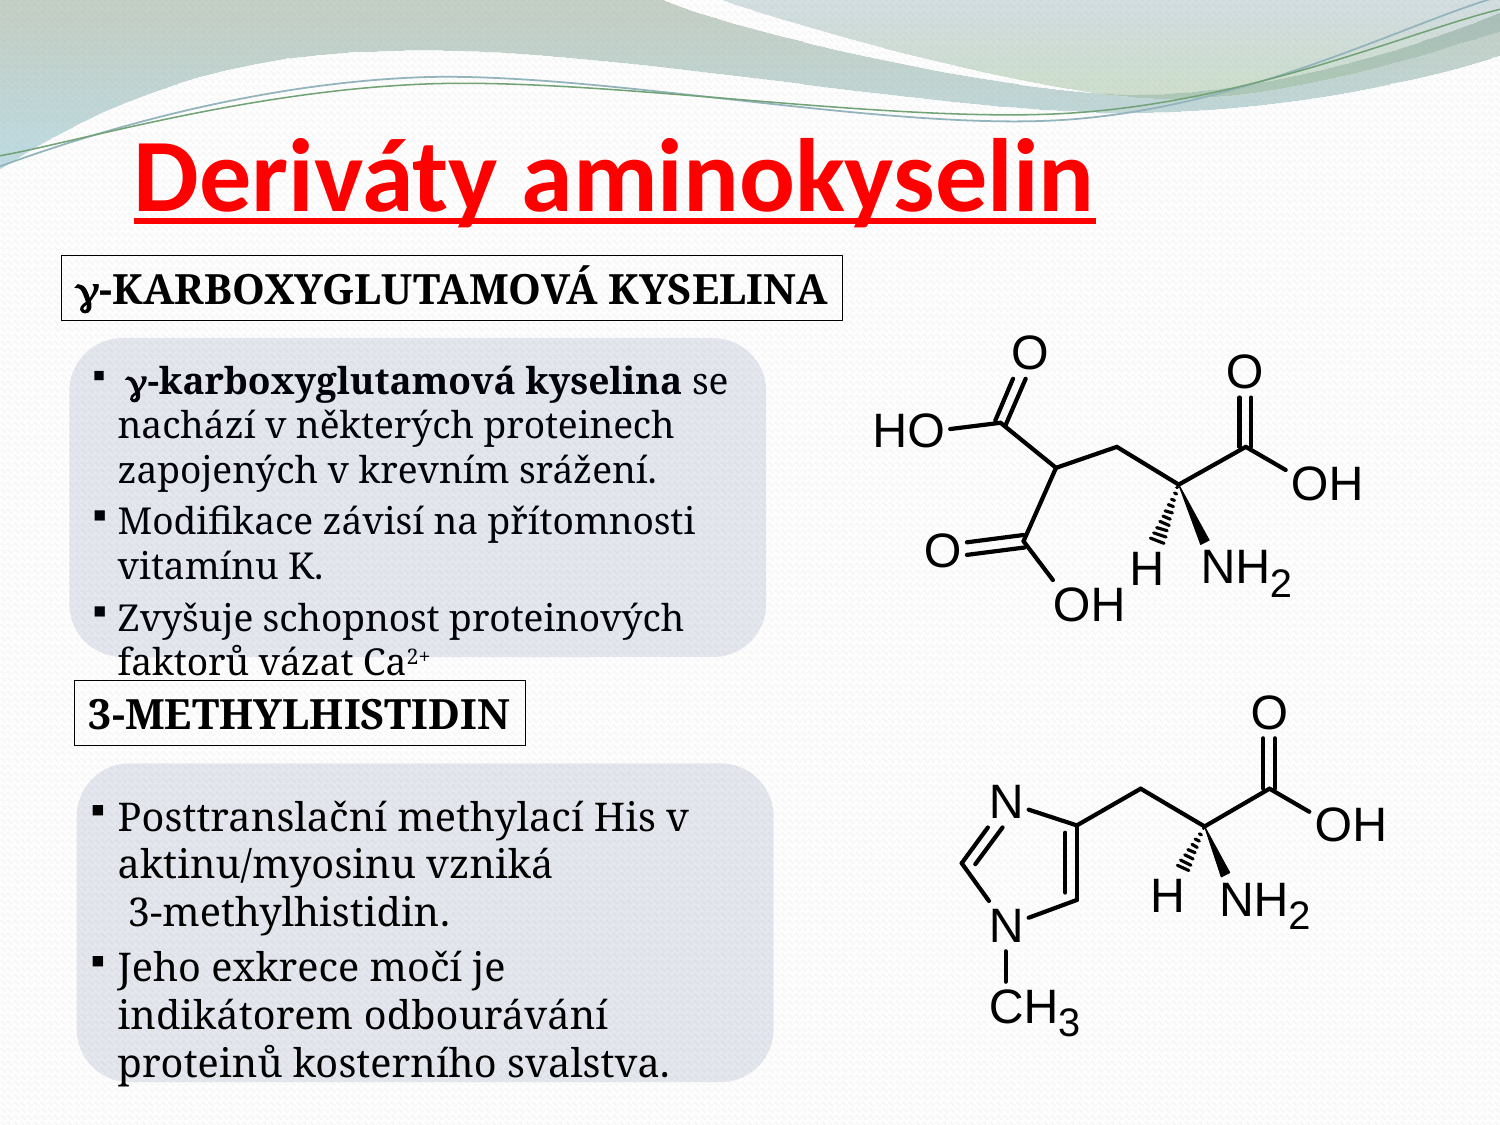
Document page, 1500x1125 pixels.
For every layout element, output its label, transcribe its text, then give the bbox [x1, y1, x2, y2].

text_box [939, 685, 1389, 1047]
text_box [85, 761, 776, 1076]
list Posttranslační methylací His v aktinu/myosinu vzniká 3-methylhistidin. Jeho exkrece močí je indikátorem odbourávání proteinů kosterního svalstva. [75, 784, 750, 1094]
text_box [872, 326, 1365, 634]
text_box -karboxyglutamová kyselina se nachází v některých proteinech zapojených v krevním srážení. Modifikace závisí na přítomnosti vitamínu K. Zvyšuje schopnost proteinových faktorů vázat Ca2+ [77, 349, 833, 693]
text_box [67, 335, 769, 660]
text_box 3-methylhistidin [74, 680, 526, 746]
text_box -karboxyglutamová kyselina [61, 255, 843, 321]
title Deriváty aminokyselin [134, 90, 1176, 233]
